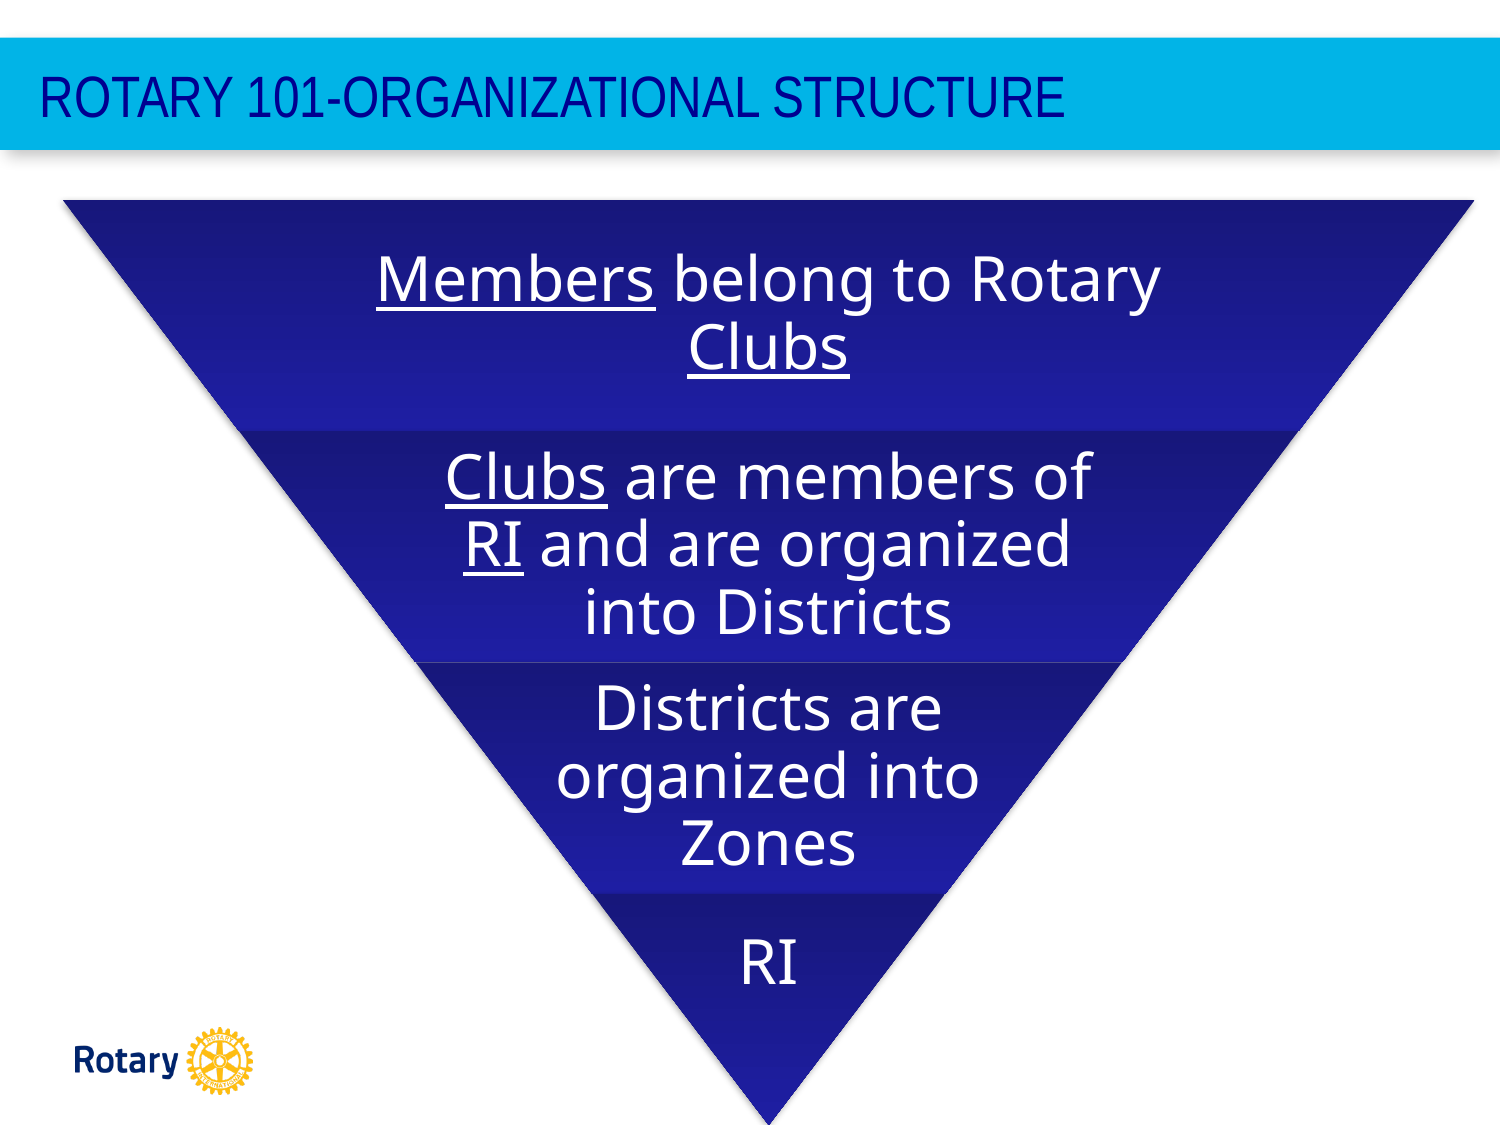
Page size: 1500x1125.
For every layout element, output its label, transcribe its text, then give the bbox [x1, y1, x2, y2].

title ROTARY 101-ORGANIZATIONAL STRUCTURE [0, 37, 1500, 150]
picture [74, 1027, 254, 1095]
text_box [62, 199, 1476, 1125]
